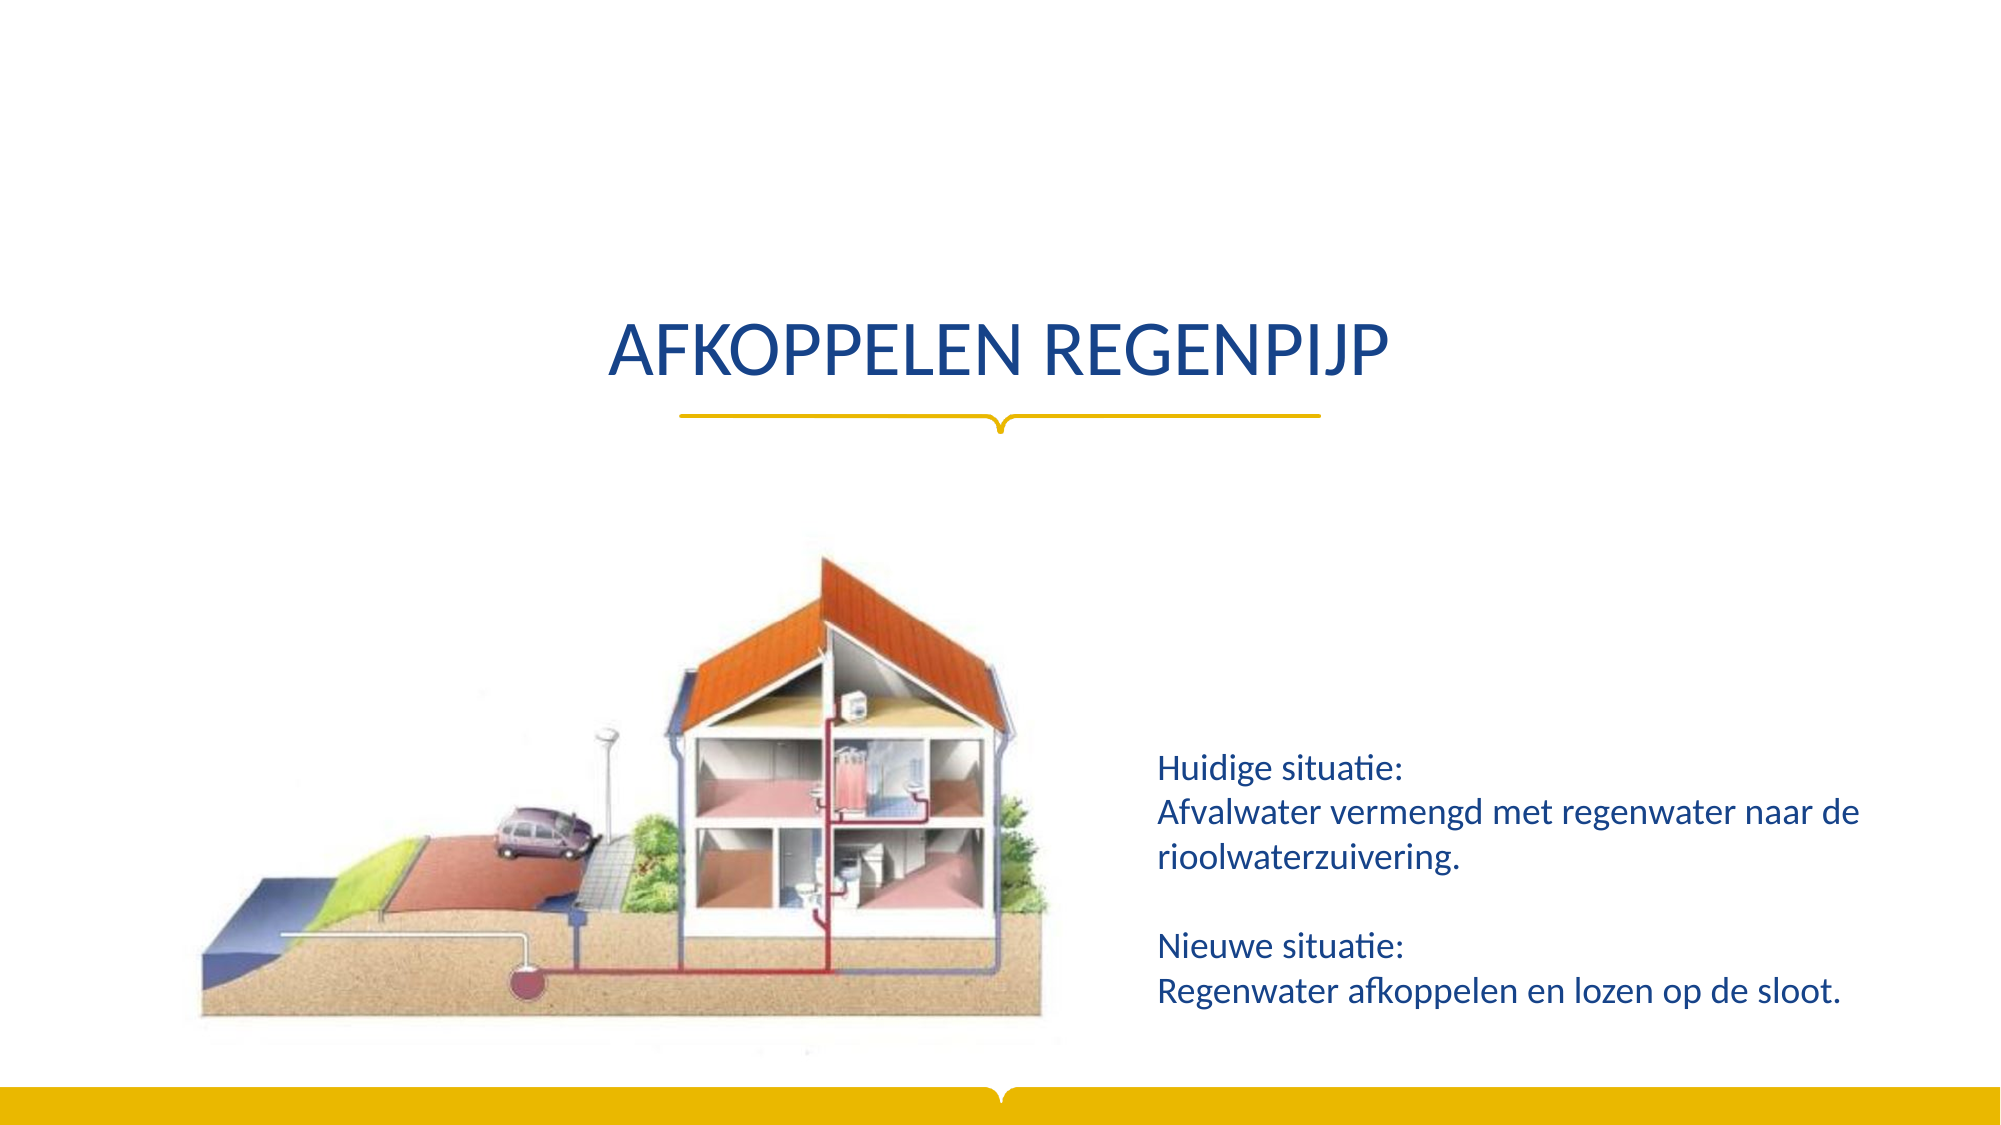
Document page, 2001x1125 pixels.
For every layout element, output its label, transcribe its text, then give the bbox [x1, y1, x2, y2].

list Huidige situatie: Afvalwater vermengd met regenwater naar de rioolwaterzuivering. Nieuwe situatie: Regenwater afkoppelen en lozen op de sloot. [1157, 742, 1868, 1058]
picture [0, 1072, 2001, 1125]
picture [666, 401, 1334, 447]
title afkoppelen regenpijp [168, 115, 1832, 391]
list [85, 437, 1139, 1083]
